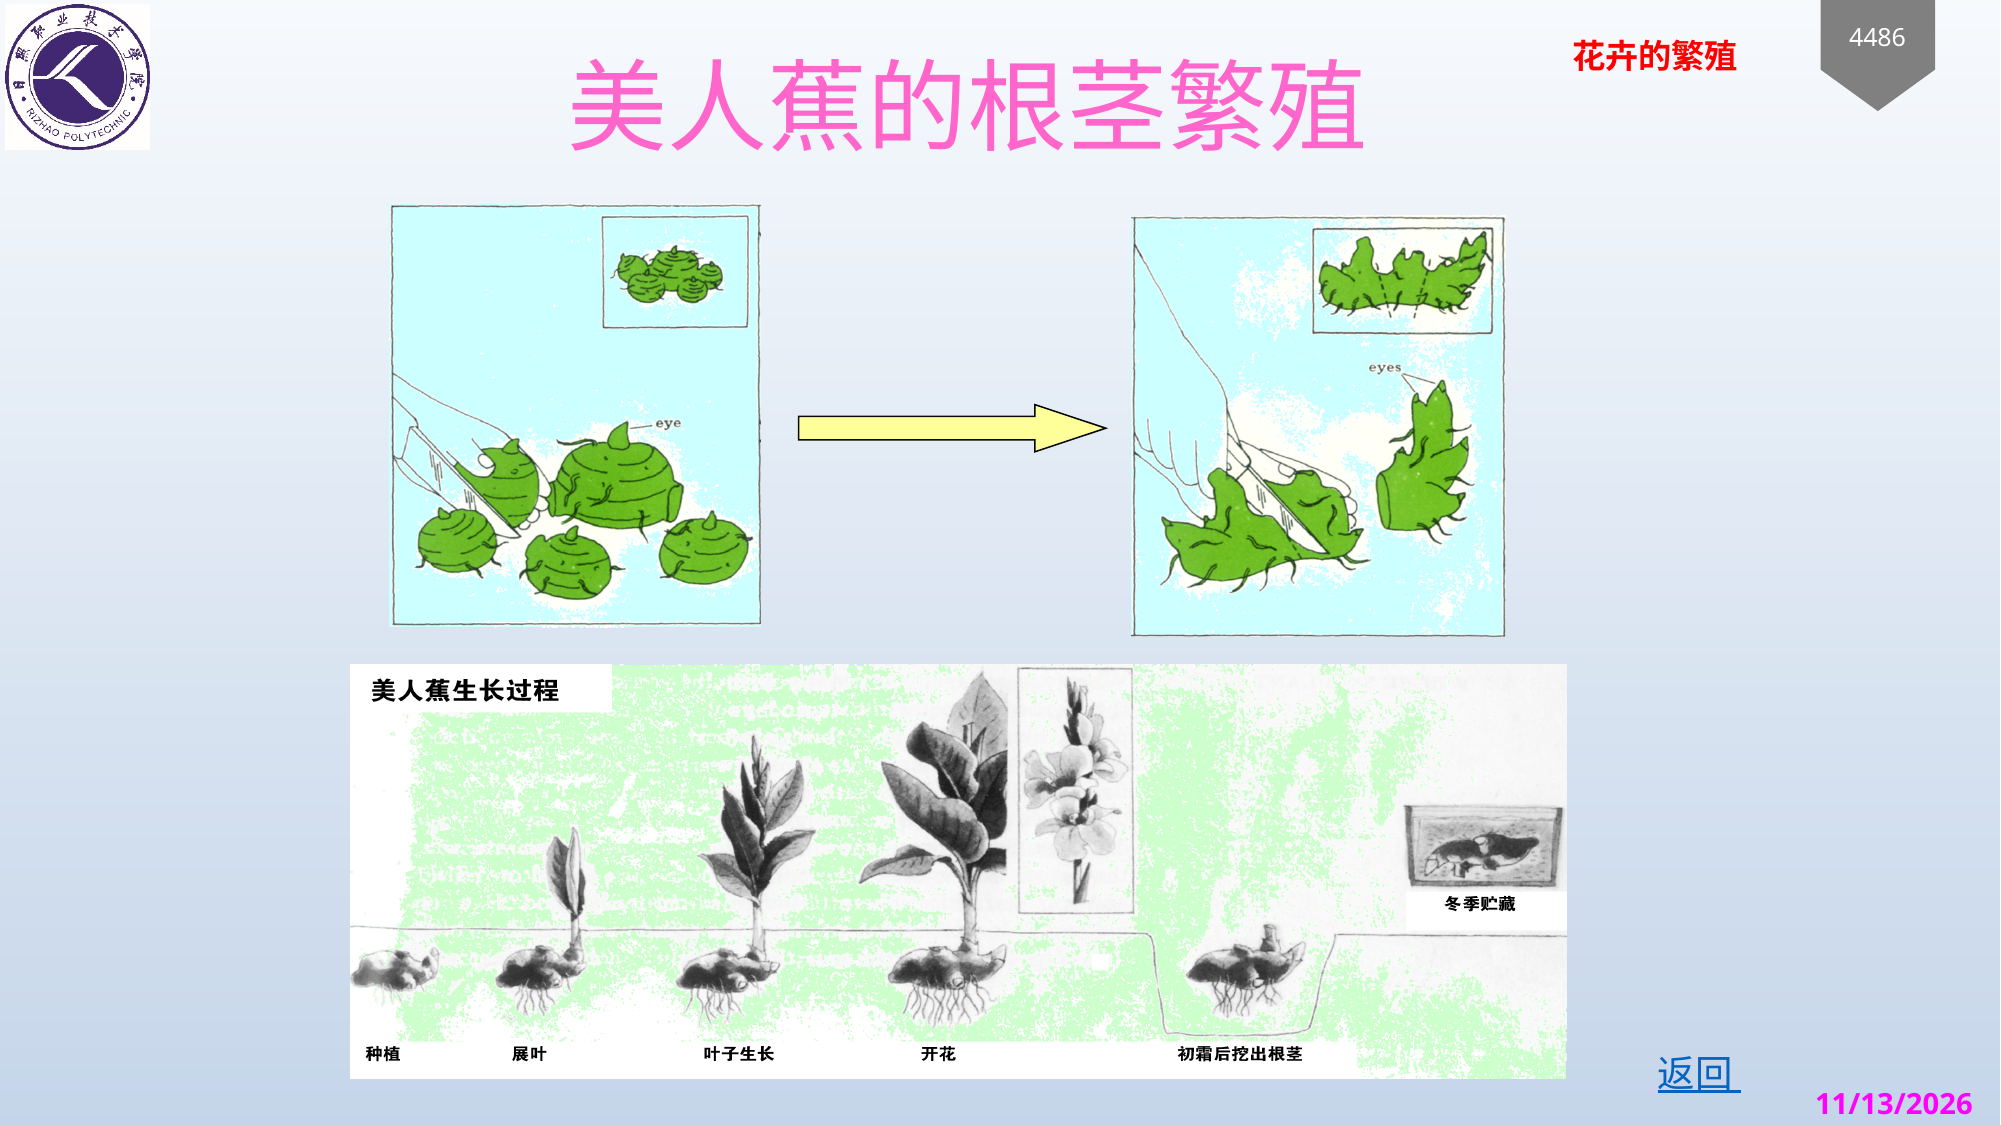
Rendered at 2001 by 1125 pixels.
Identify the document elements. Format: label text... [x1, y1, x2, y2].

picture [1131, 215, 1506, 637]
picture [389, 203, 761, 628]
text_box [798, 404, 1106, 452]
text_box 美人蕉的根茎繁殖 [553, 20, 1501, 188]
text_box 返回 [1643, 1042, 1791, 1112]
picture [350, 664, 1567, 1079]
picture [5, 4, 150, 150]
